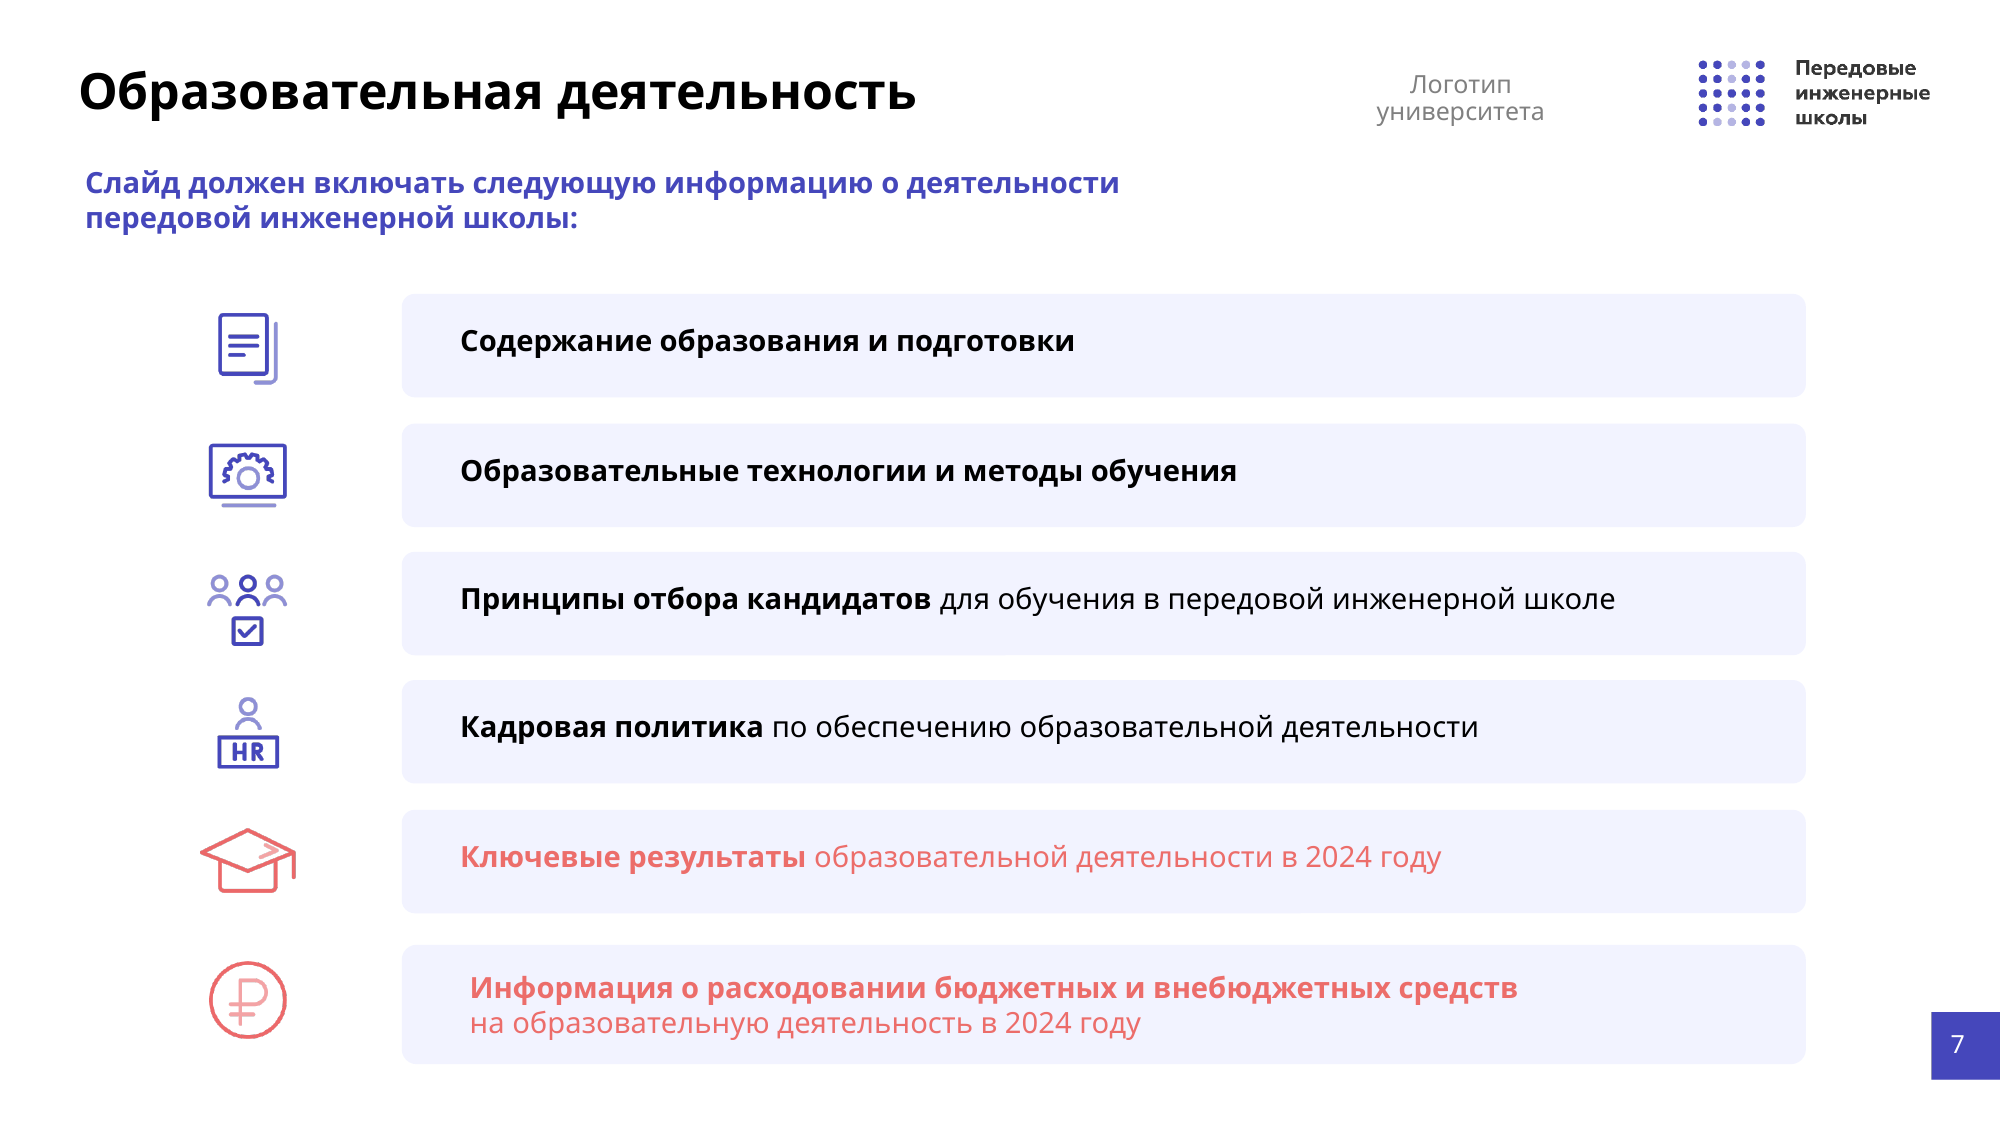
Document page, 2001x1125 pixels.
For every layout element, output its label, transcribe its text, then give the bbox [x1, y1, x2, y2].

text_box 7 [1929, 1024, 2000, 1079]
text_box Образовательные технологии и методы обучения [445, 445, 1744, 495]
text_box [400, 678, 1807, 785]
text_box [400, 422, 1807, 529]
text_box Слайд должен включать следующую информацию о деятельности передовой инженерной школы: [70, 157, 1202, 243]
text_box Содержание образования и подготовки [445, 315, 1744, 365]
text_box [400, 808, 1807, 915]
picture [0, 0, 2000, 1125]
text_box Принципы отбора кандидатов для обучения в передовой инженерной школе [445, 573, 1744, 623]
text_box [400, 550, 1807, 657]
text_box [400, 943, 1807, 1066]
text_box [400, 292, 1807, 399]
text_box Ключевые результаты образовательной деятельности в 2024 году [445, 831, 1744, 881]
text_box Образовательная деятельность [63, 59, 1174, 156]
text_box Кадровая политика по обеспечению образовательной деятельности [445, 701, 1744, 752]
text_box Логотип университета [1319, 65, 1602, 114]
text_box Информация о расходовании бюджетных и внебюджетных средств на образовательную деятельность в 2024 году [454, 961, 1655, 1047]
